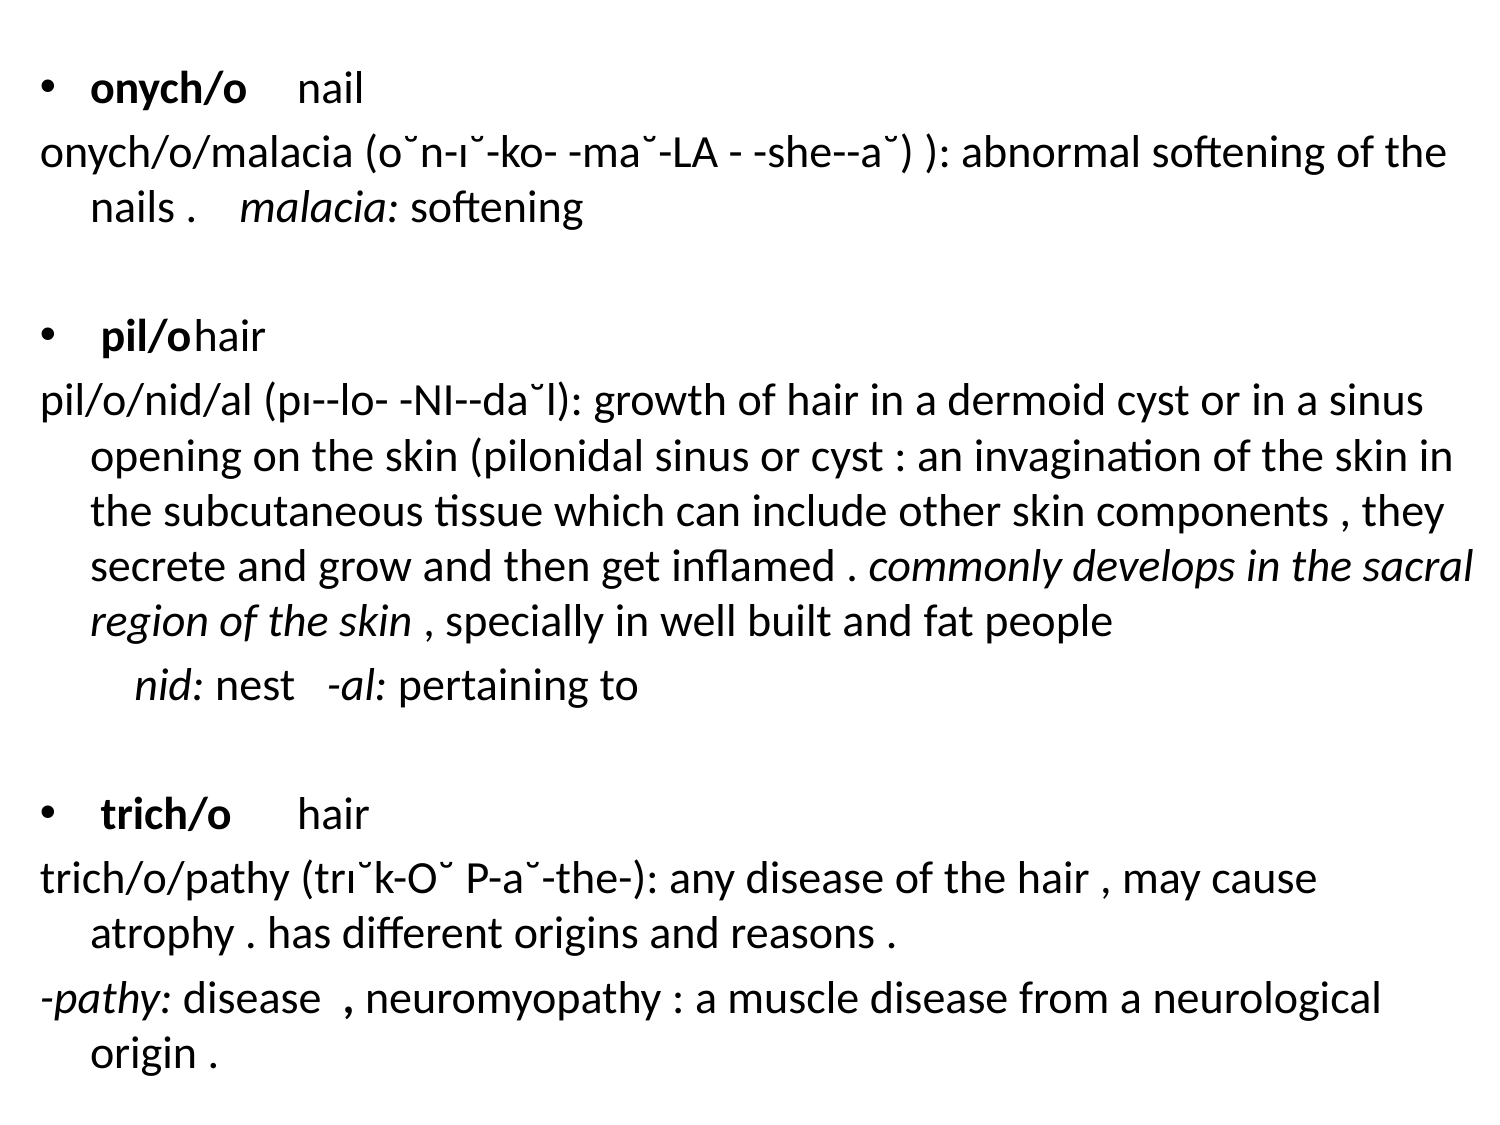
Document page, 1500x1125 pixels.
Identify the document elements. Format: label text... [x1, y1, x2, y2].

list onych/o nail onych/o/malacia (o˘n-ı˘-ko- -ma˘-LA - -she--a˘) ): abnormal softening of the nails . malacia: softening pil/o hair pil/o/nid/al (pı--lo- -NI--da˘l): growth of hair in a dermoid cyst or in a sinus opening on the skin (pilonidal sinus or cyst : an invagination of the skin in the subcutaneous tissue which can include other skin components , they secrete and grow and then get inflamed . commonly develops in the sacral region of the skin , specially in well built and fat people nid: nest -al: pertaining to trich/o hair trich/o/pathy (trı˘k-O˘ P-a˘-the-): any disease of the hair , may cause atrophy . has different origins and reasons . -pathy: disease , neuromyopathy : a muscle disease from a neurological origin . [24, 50, 1500, 1100]
